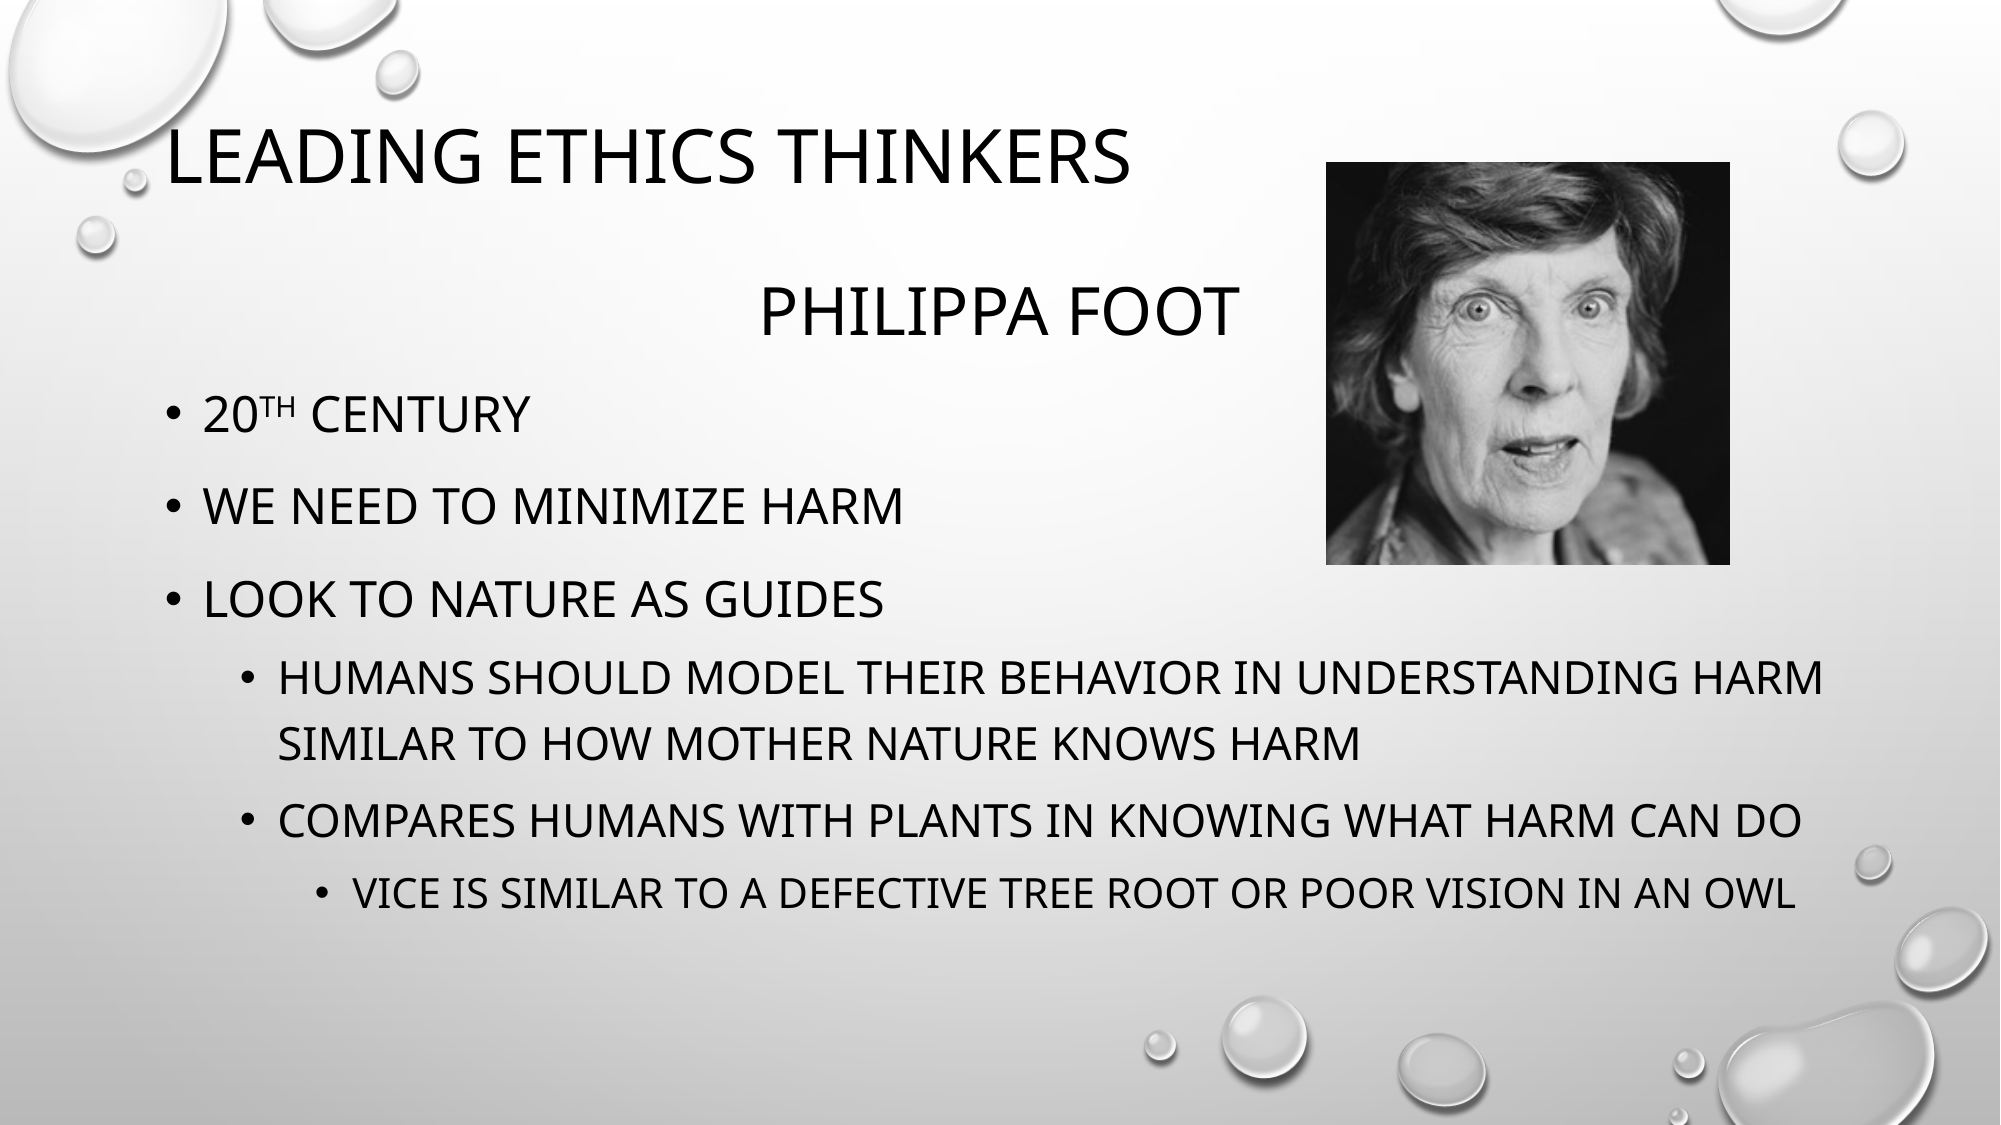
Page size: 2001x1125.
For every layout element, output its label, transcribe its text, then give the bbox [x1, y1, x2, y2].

picture [0, 0, 2000, 1125]
title Leading ethics thinkers [149, 101, 1851, 218]
list Philippa Foot 20th Century We need to minimize harm Look to nature as guides Humans should model their behavior in understanding harm similar to how mother nature knows harm Compares humans with plants in knowing what harm can do Vice is similar to a defective tree root or poor vision in an owl [149, 245, 1850, 1047]
